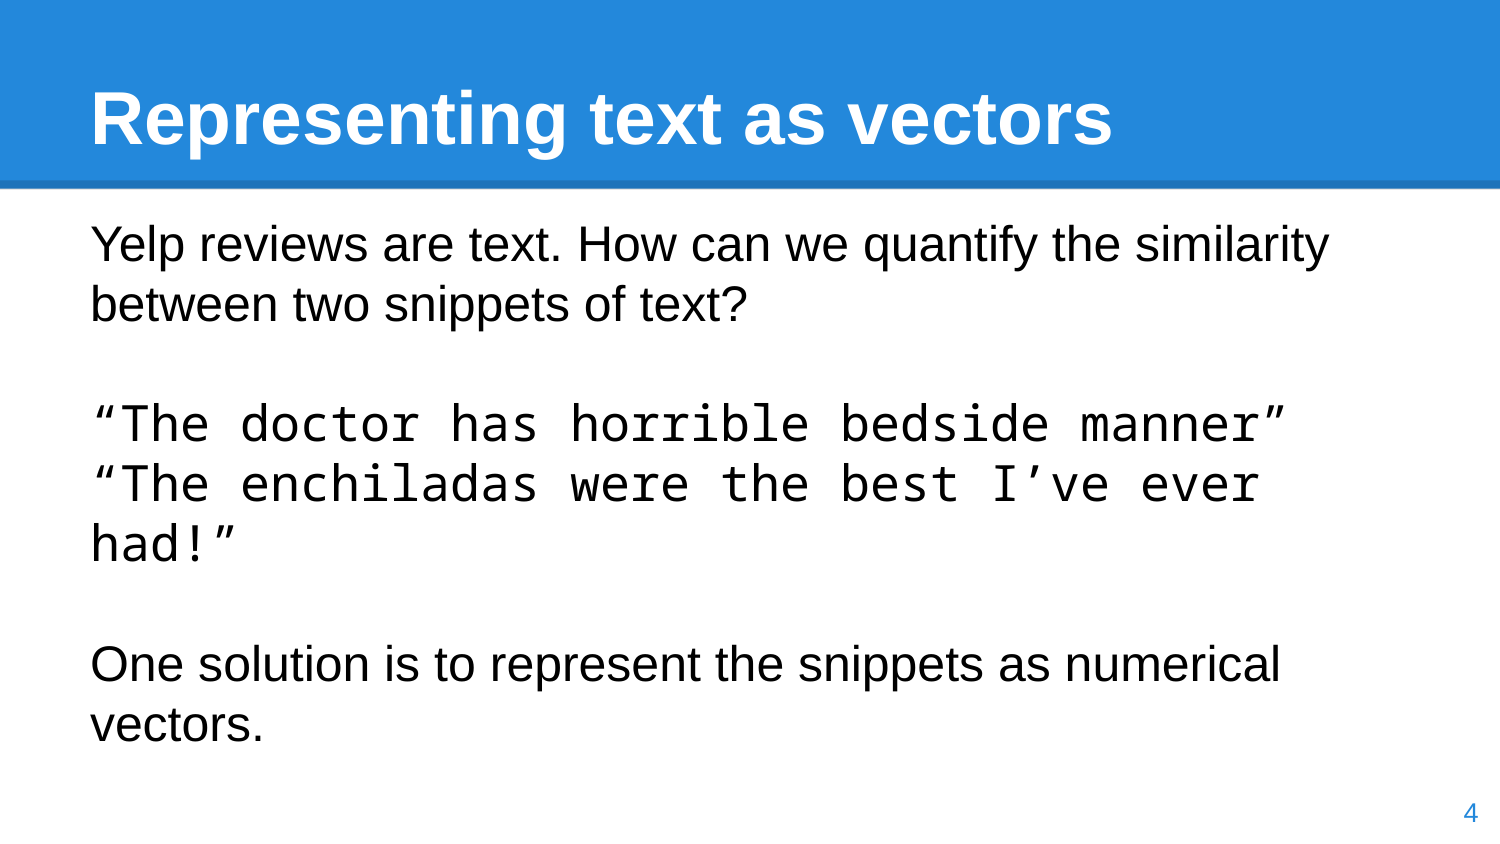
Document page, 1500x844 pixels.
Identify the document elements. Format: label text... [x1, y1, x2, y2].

title Representing text as vectors [75, 33, 1425, 175]
list Yelp reviews are text. How can we quantify the similarity between two snippets of text? “The doctor has horrible bedside manner” “The enchiladas were the best I’ve ever had!” One solution is to represent the snippets as numerical vectors. [75, 196, 1425, 808]
slide_number ‹#› [1403, 779, 1494, 844]
